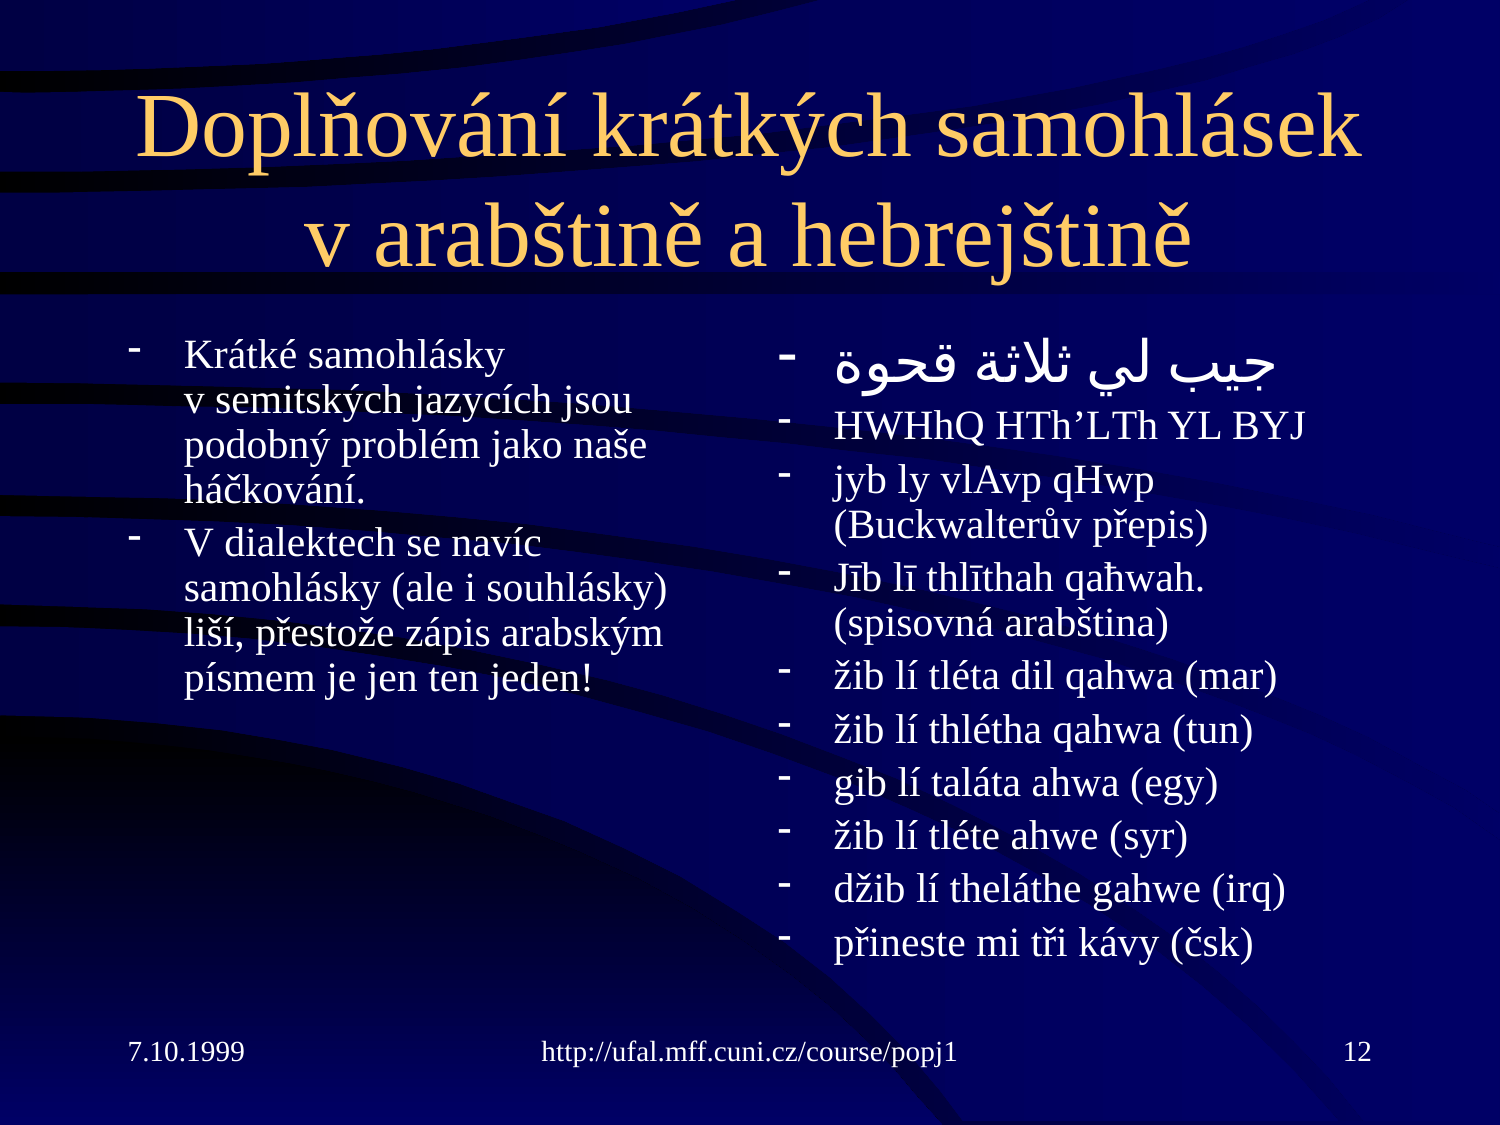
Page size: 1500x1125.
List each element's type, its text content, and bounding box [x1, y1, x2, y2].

footer http://ufal.mff.cuni.cz/course/popj1 [512, 1025, 988, 1100]
list جيب لي ثلاثة قحوة HWHhQ HTh’LTh YL BYJ jyb ly vlAvp qHwp (Buckwalterův přepis) Jīb lī thlīthah qaħwah. (spisovná arabština) žib lí tléta dil qahwa (mar) žib lí thlétha qahwa (tun) gib lí taláta ahwa (egy) žib lí tléte ahwe (syr) džib lí theláthe gahwe (irq) přineste mi tři kávy (čsk) [762, 324, 1388, 1000]
title Doplňování krátkých samohlásek v arabštině a hebrejštině [112, 62, 1388, 288]
slide_number 12 [1074, 1025, 1388, 1100]
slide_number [112, 1025, 425, 1100]
list Krátké samohlásky v semitských jazycích jsou podobný problém jako naše háčkování. V dialektech se navíc samohlásky (ale i souhlásky) liší, přestože zápis arabským písmem je jen ten jeden! [112, 324, 738, 1000]
